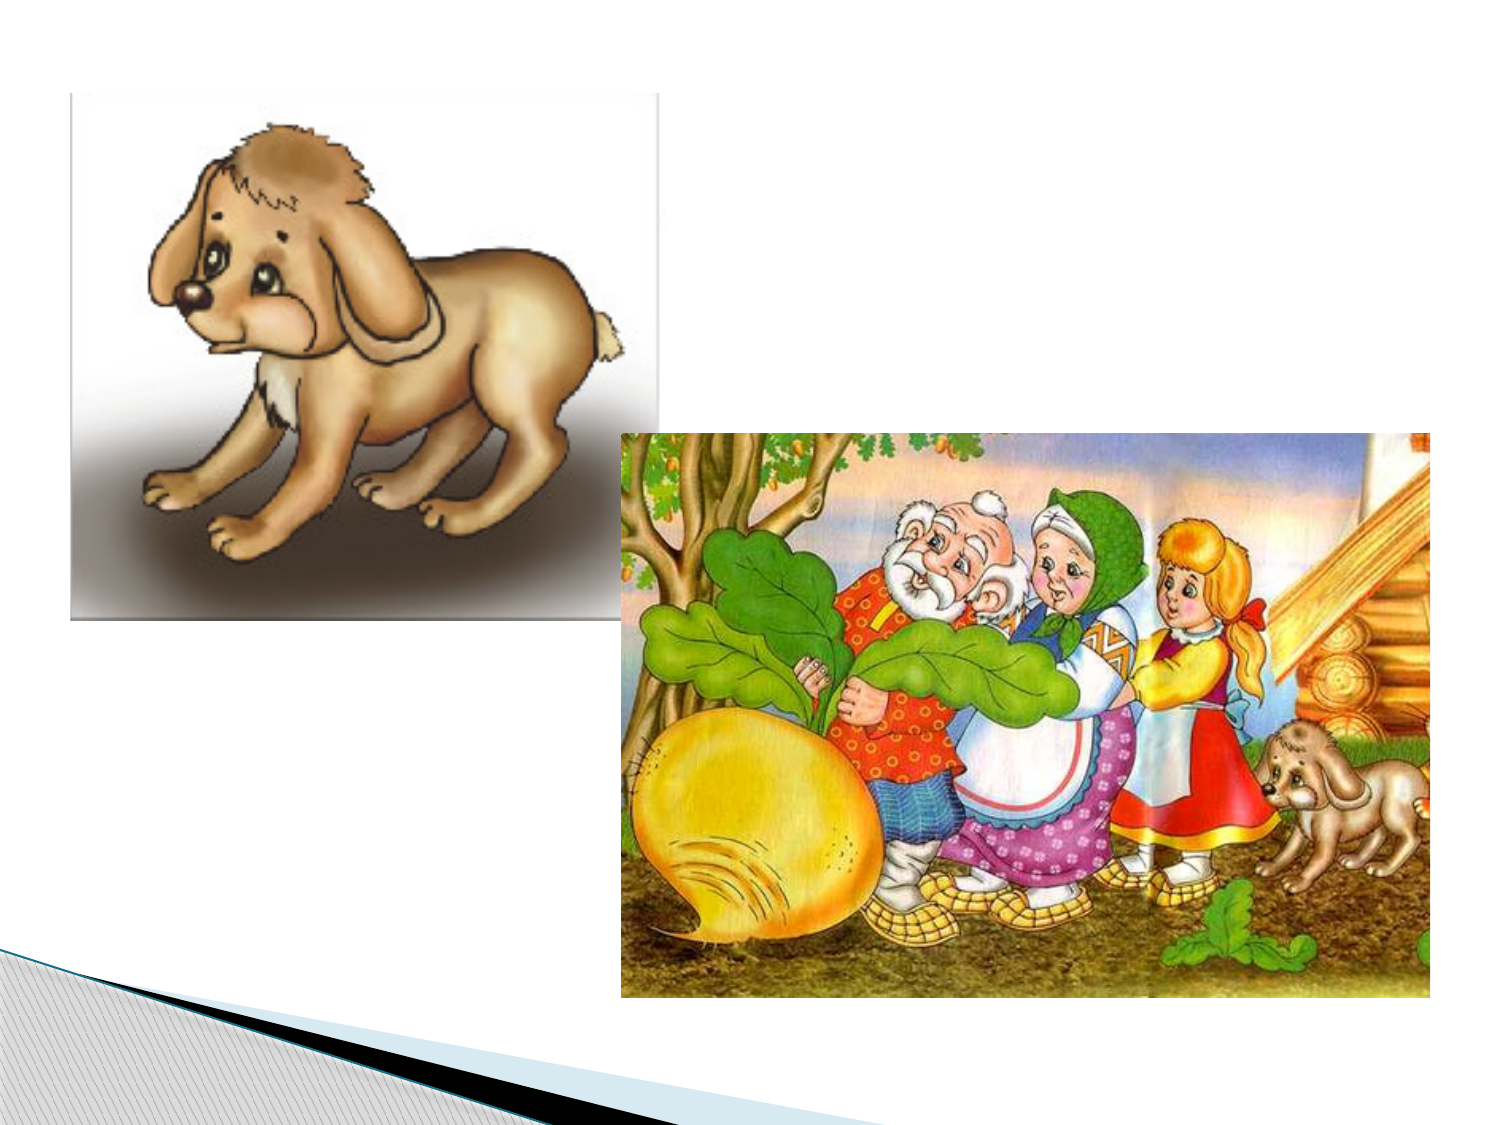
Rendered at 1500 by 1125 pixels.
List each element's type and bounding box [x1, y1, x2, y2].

picture [70, 93, 1431, 998]
